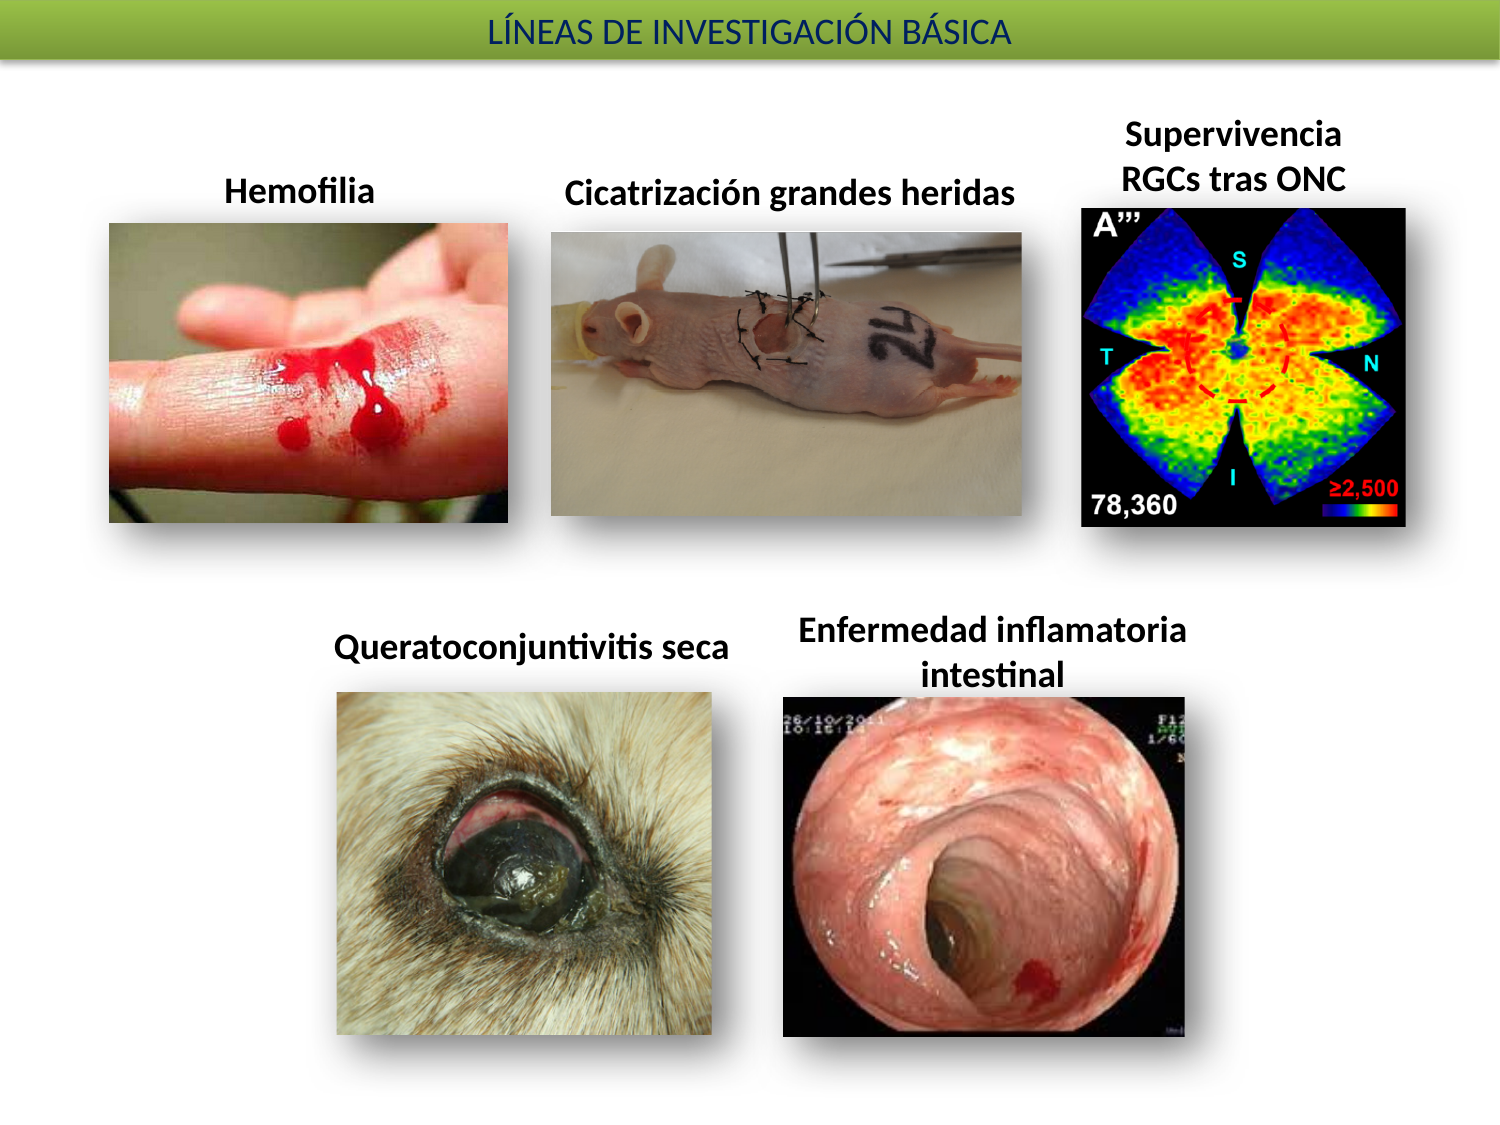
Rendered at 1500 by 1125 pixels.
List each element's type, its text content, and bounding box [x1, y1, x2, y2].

picture [782, 696, 1185, 1037]
picture [550, 231, 1022, 516]
picture [109, 223, 508, 524]
text_box Supervivencia RGCs tras ONC [1092, 101, 1376, 206]
picture [336, 692, 712, 1036]
text_box Queratoconjuntivitis seca [319, 614, 733, 675]
text_box LÍNEAS DE INVESTIGACIÓN BÁSICA [0, 0, 1500, 60]
text_box Enfermedad inflamatoria intestinal [733, 597, 1253, 703]
picture [1080, 207, 1406, 528]
text_box Hemofilia [209, 158, 391, 219]
text_box Cicatrización grandes heridas [550, 160, 1032, 221]
